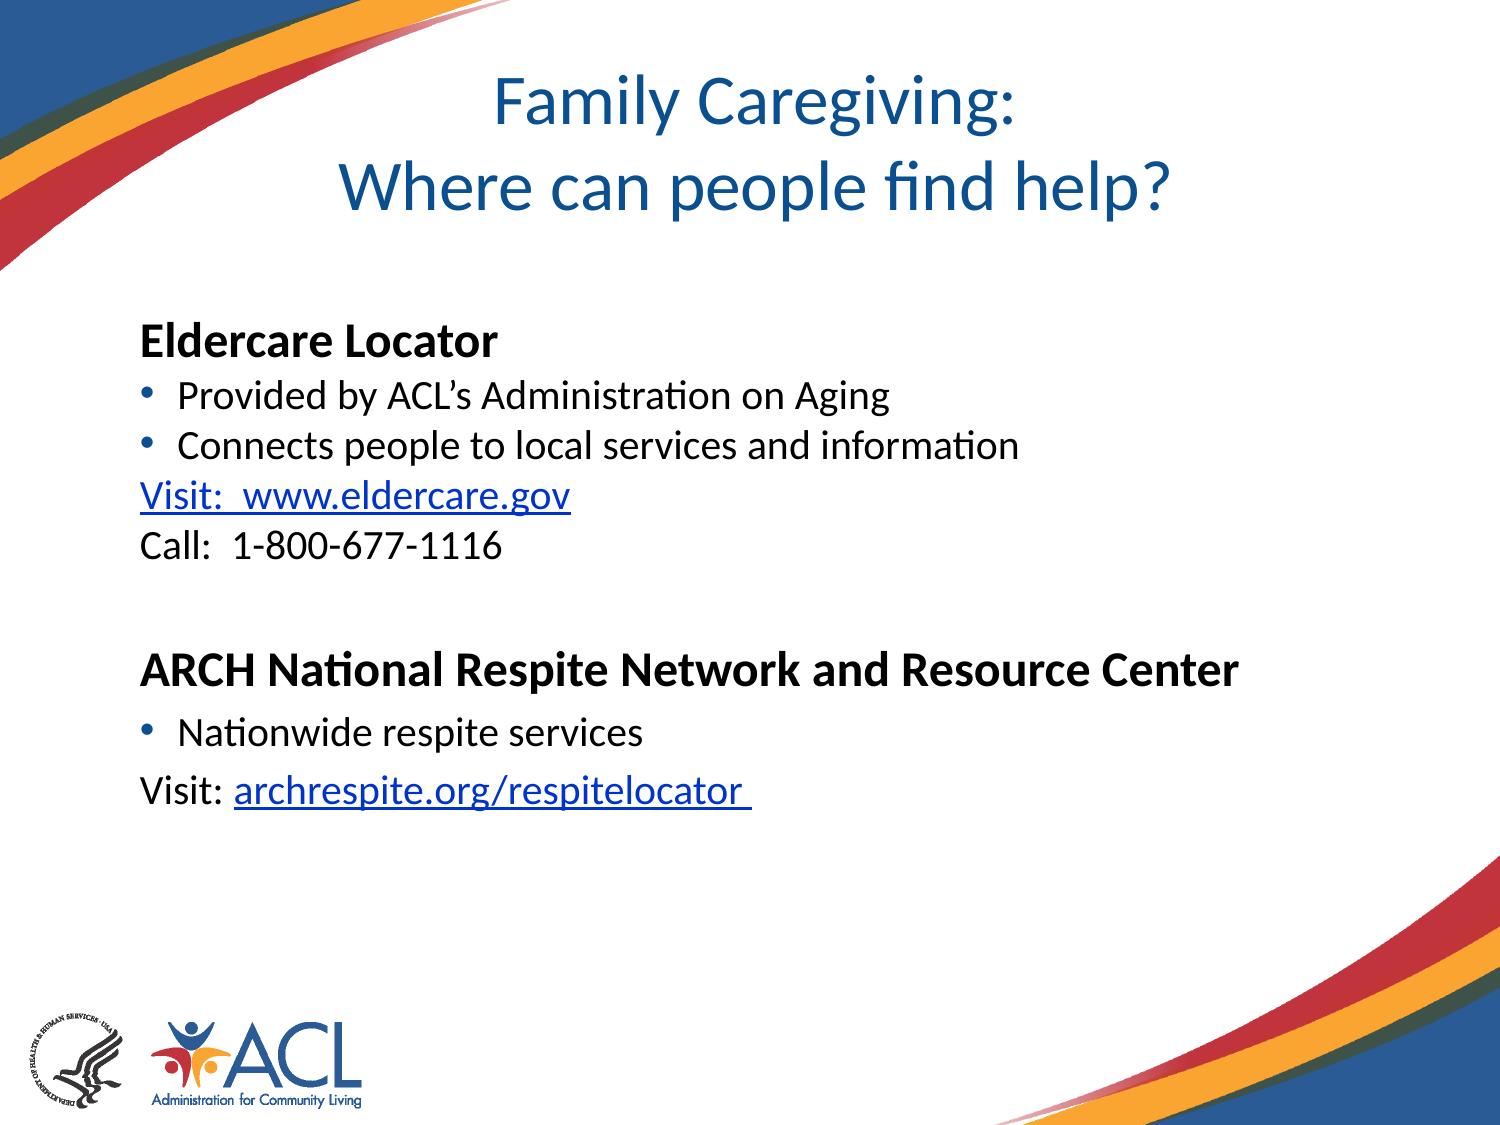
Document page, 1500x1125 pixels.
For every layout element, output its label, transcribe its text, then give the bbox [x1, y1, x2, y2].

title Family Caregiving: Where can people find help? [37, 45, 1475, 233]
text_box Eldercare Locator Provided by ACL’s Administration on Aging Connects people to local services and information Visit: www.eldercare.gov Call: 1-800-677-1116 ARCH National Respite Network and Resource Center Nationwide respite services Visit: archrespite.org/respitelocator [124, 299, 1413, 943]
picture [883, 810, 1500, 1125]
picture [0, 0, 617, 315]
picture [24, 992, 376, 1113]
